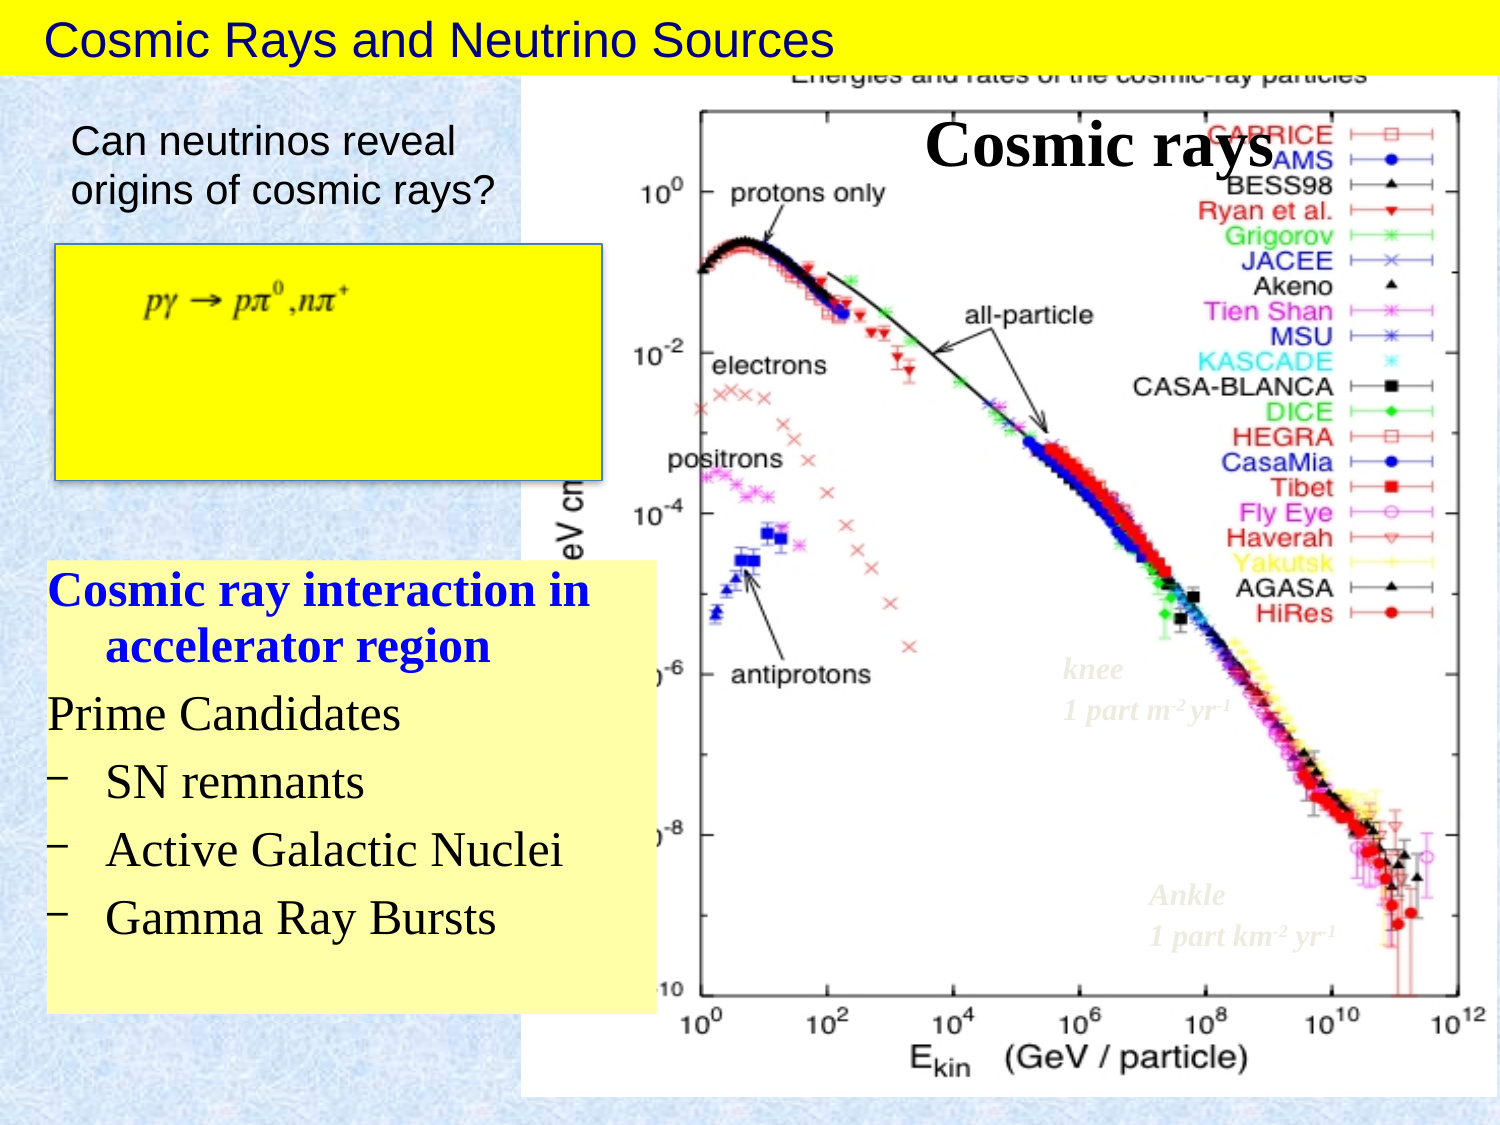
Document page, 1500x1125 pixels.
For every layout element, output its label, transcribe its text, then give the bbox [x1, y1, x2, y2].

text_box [54, 243, 603, 481]
text_box [228, 562, 260, 627]
text_box Cosmic Rays and Neutrino Sources [0, 0, 1500, 76]
text_box Cosmic ray interaction in accelerator region Prime Candidates SN remnants Active Galactic Nuclei Gamma Ray Bursts [47, 560, 515, 1014]
text_box Can neutrinos reveal origins of cosmic rays? [55, 106, 515, 221]
picture [0, 31, 1500, 1125]
